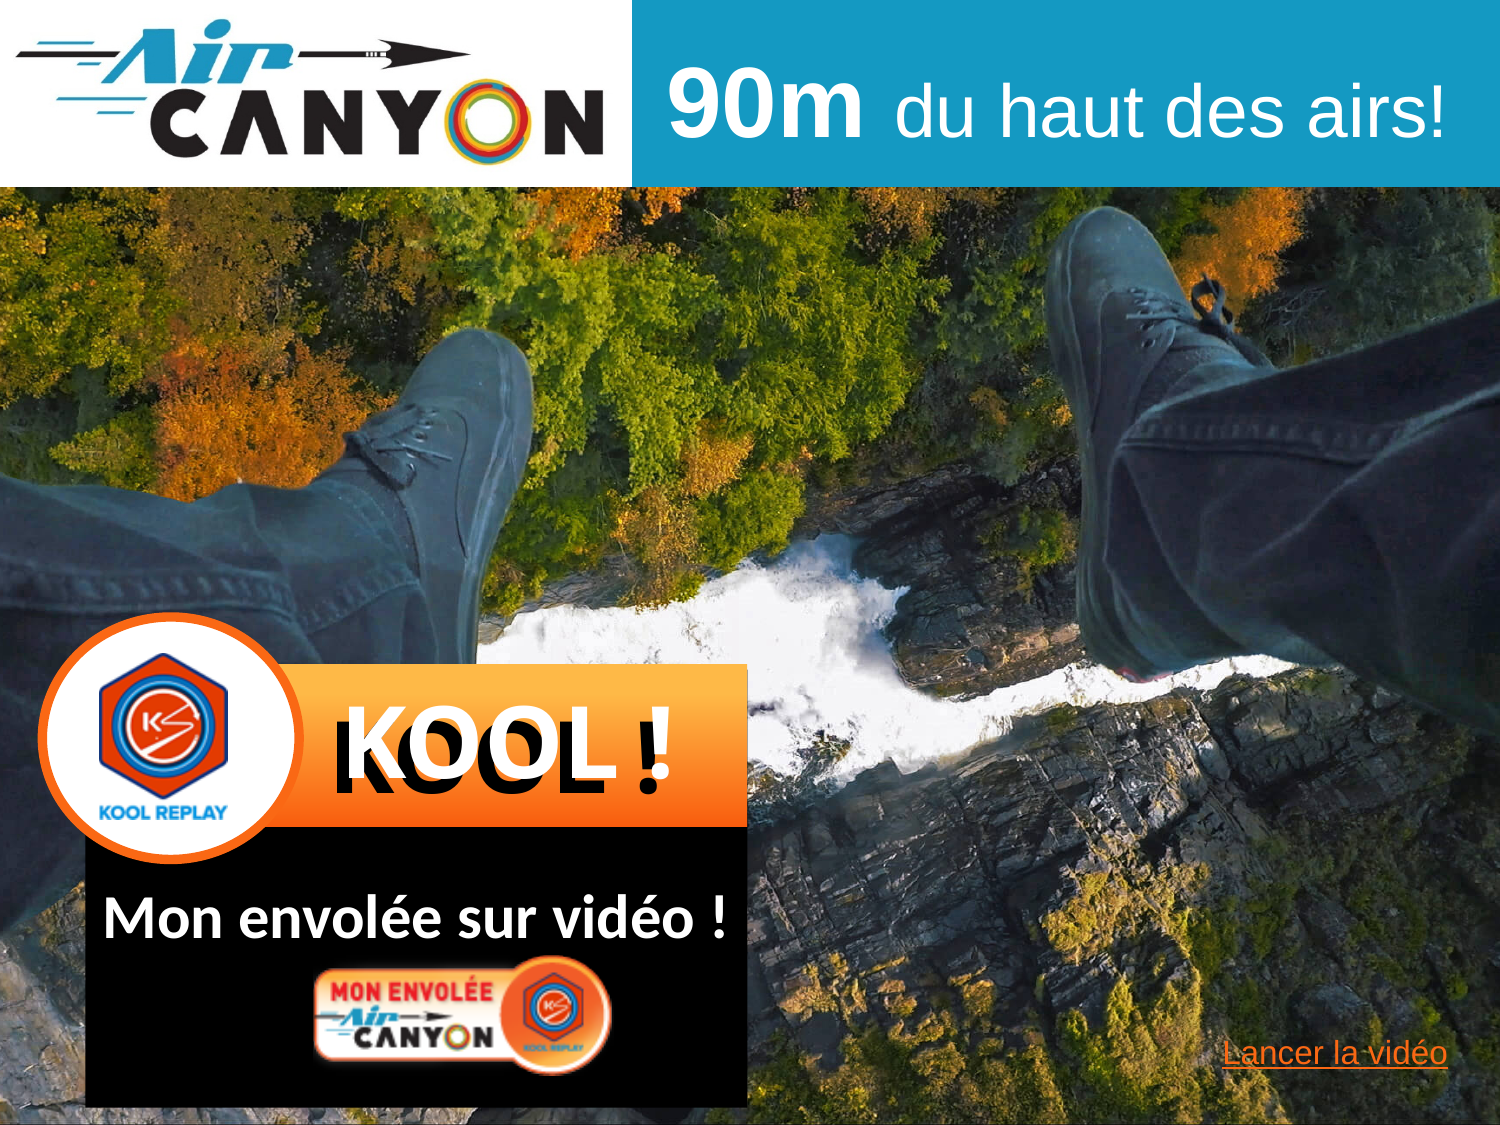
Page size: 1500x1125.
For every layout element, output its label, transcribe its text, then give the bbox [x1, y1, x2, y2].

picture [0, 0, 1500, 1125]
text_box 90m du haut des airs! [632, 0, 1500, 187]
